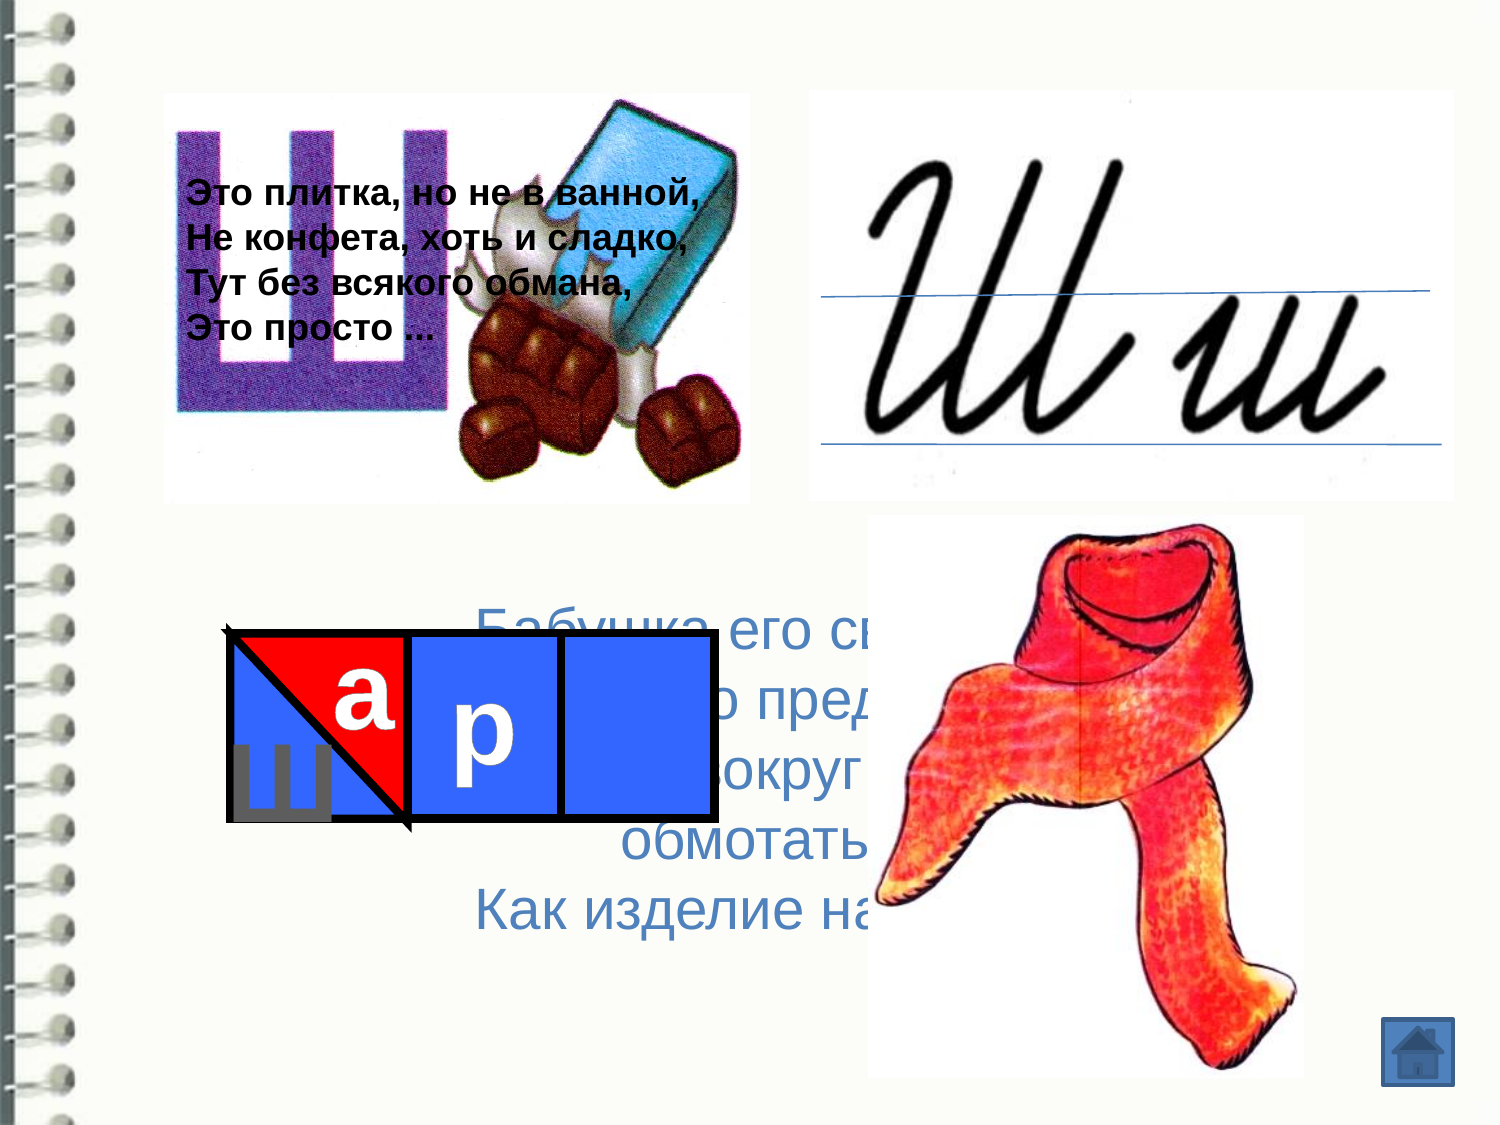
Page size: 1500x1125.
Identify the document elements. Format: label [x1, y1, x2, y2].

picture [0, 0, 1500, 1125]
text_box [820, 290, 1431, 298]
